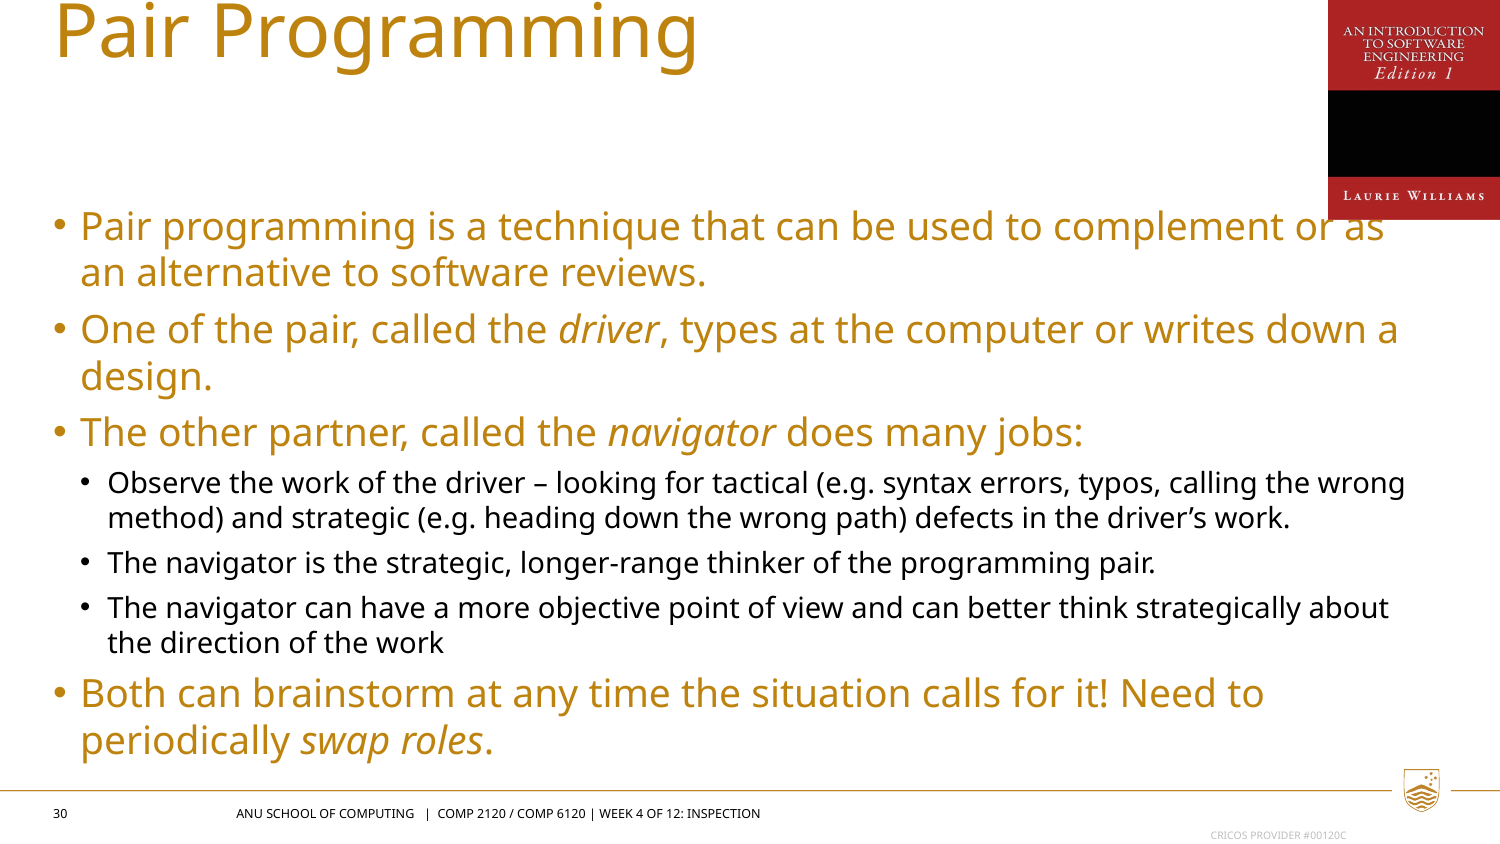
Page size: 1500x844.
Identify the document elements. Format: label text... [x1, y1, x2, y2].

picture [0, 769, 1500, 812]
footer ANU SCHOOL OF COMPUTING | COMP 2120 / COMP 6120 | WEEK 4 OF 12: Inspection [236, 806, 1122, 824]
slide_number 30 [53, 806, 113, 824]
picture [1328, 0, 1500, 220]
list Pair Programming [53, 0, 1328, 145]
list Pair programming is a technique that can be used to complement or as an alternative to software reviews. One of the pair, called the driver, types at the computer or writes down a design. The other partner, called the navigator does many jobs: Observe the work of the driver – looking for tactical (e.g. syntax errors, typos, calling the wrong method) and strategic (e.g. heading down the wrong path) defects in the driver’s work. The navigator is the strategic, longer-range thinker of the programming pair. The navigator can have a more objective point of view and can better think strategically about the direction of the work Both can brainstorm at any time the situation calls for it! Need to periodically swap roles. [53, 145, 1441, 765]
